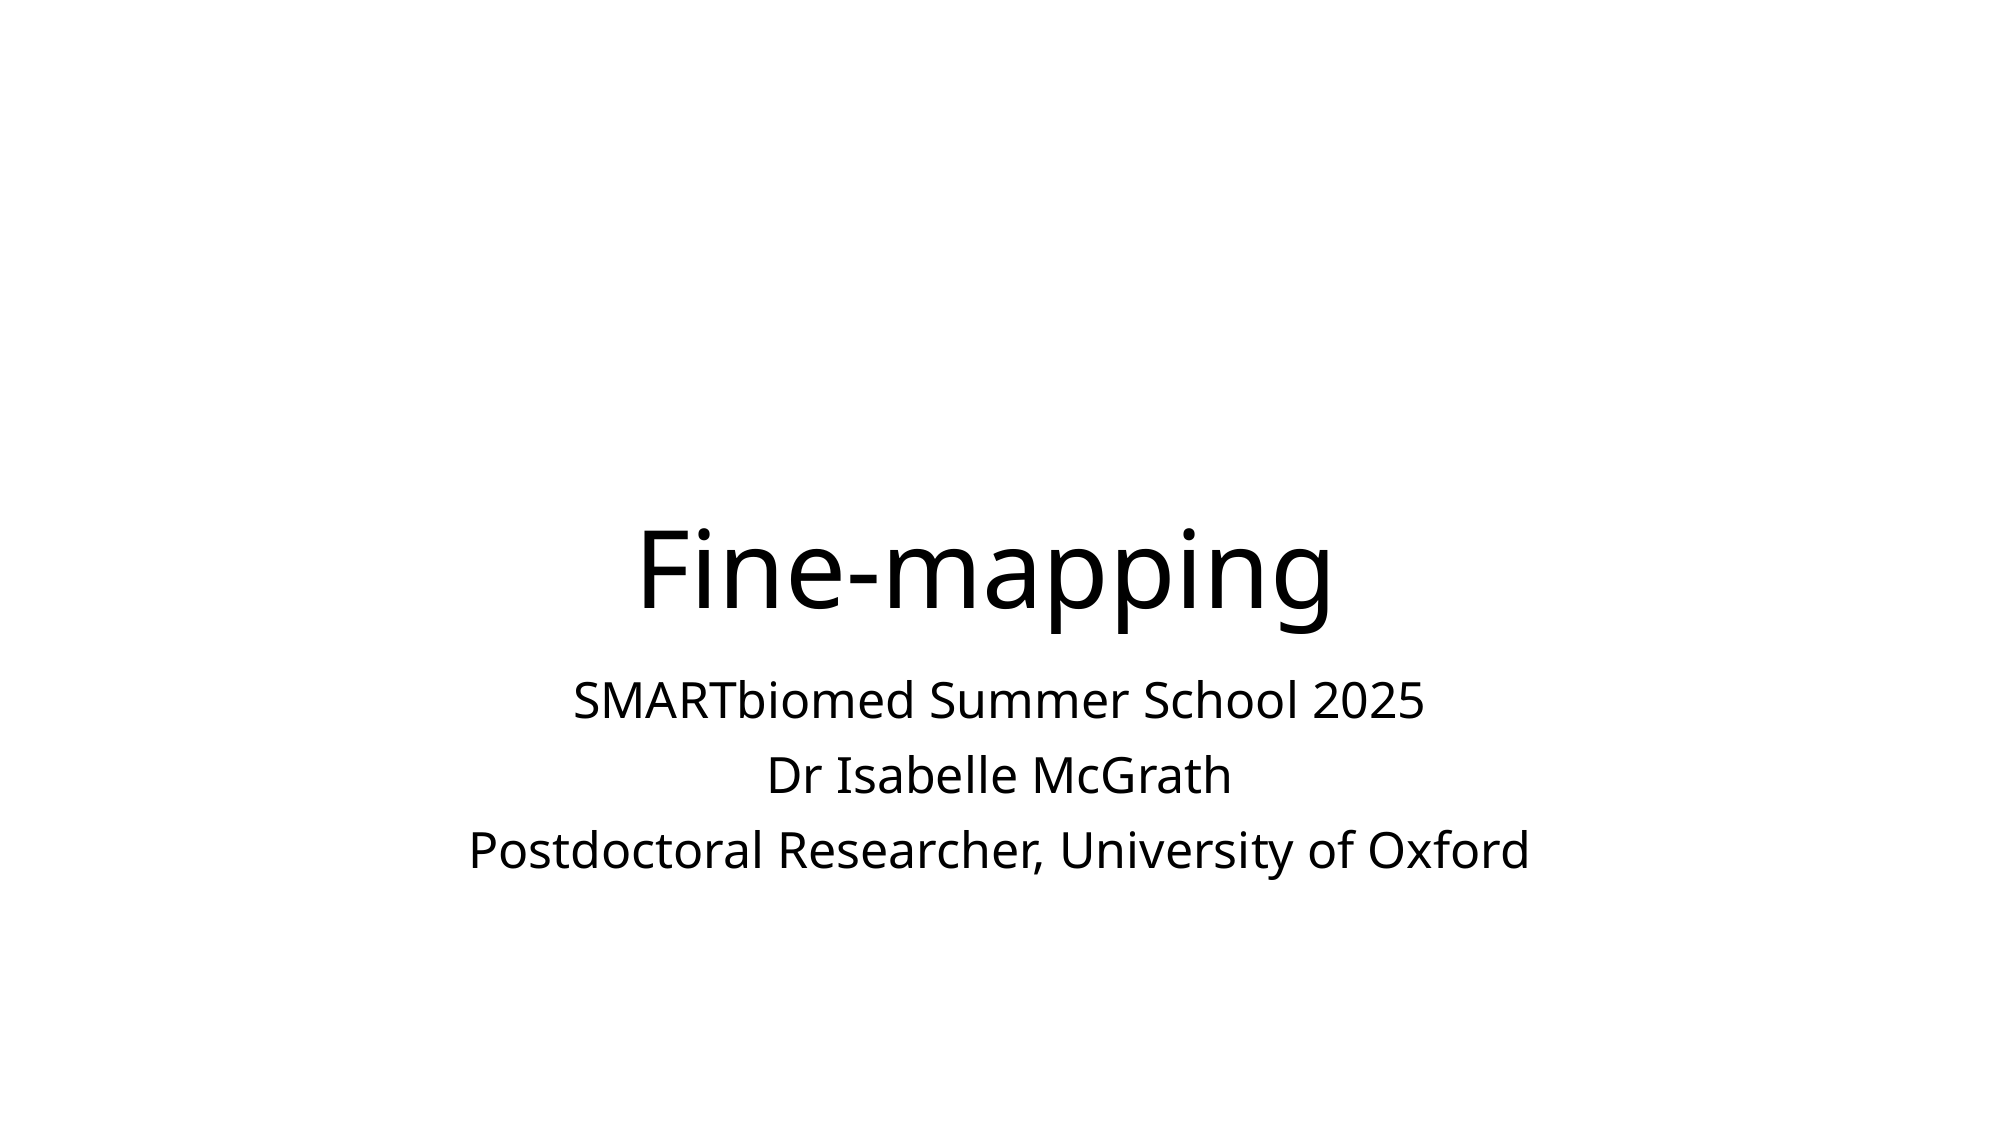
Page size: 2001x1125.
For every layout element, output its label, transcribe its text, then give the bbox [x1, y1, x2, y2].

title Fine-mapping [137, 149, 1863, 640]
subtitle SMARTbiomed Summer School 2025 Dr Isabelle McGrath Postdoctoral Researcher, University of Oxford [137, 667, 1863, 895]
